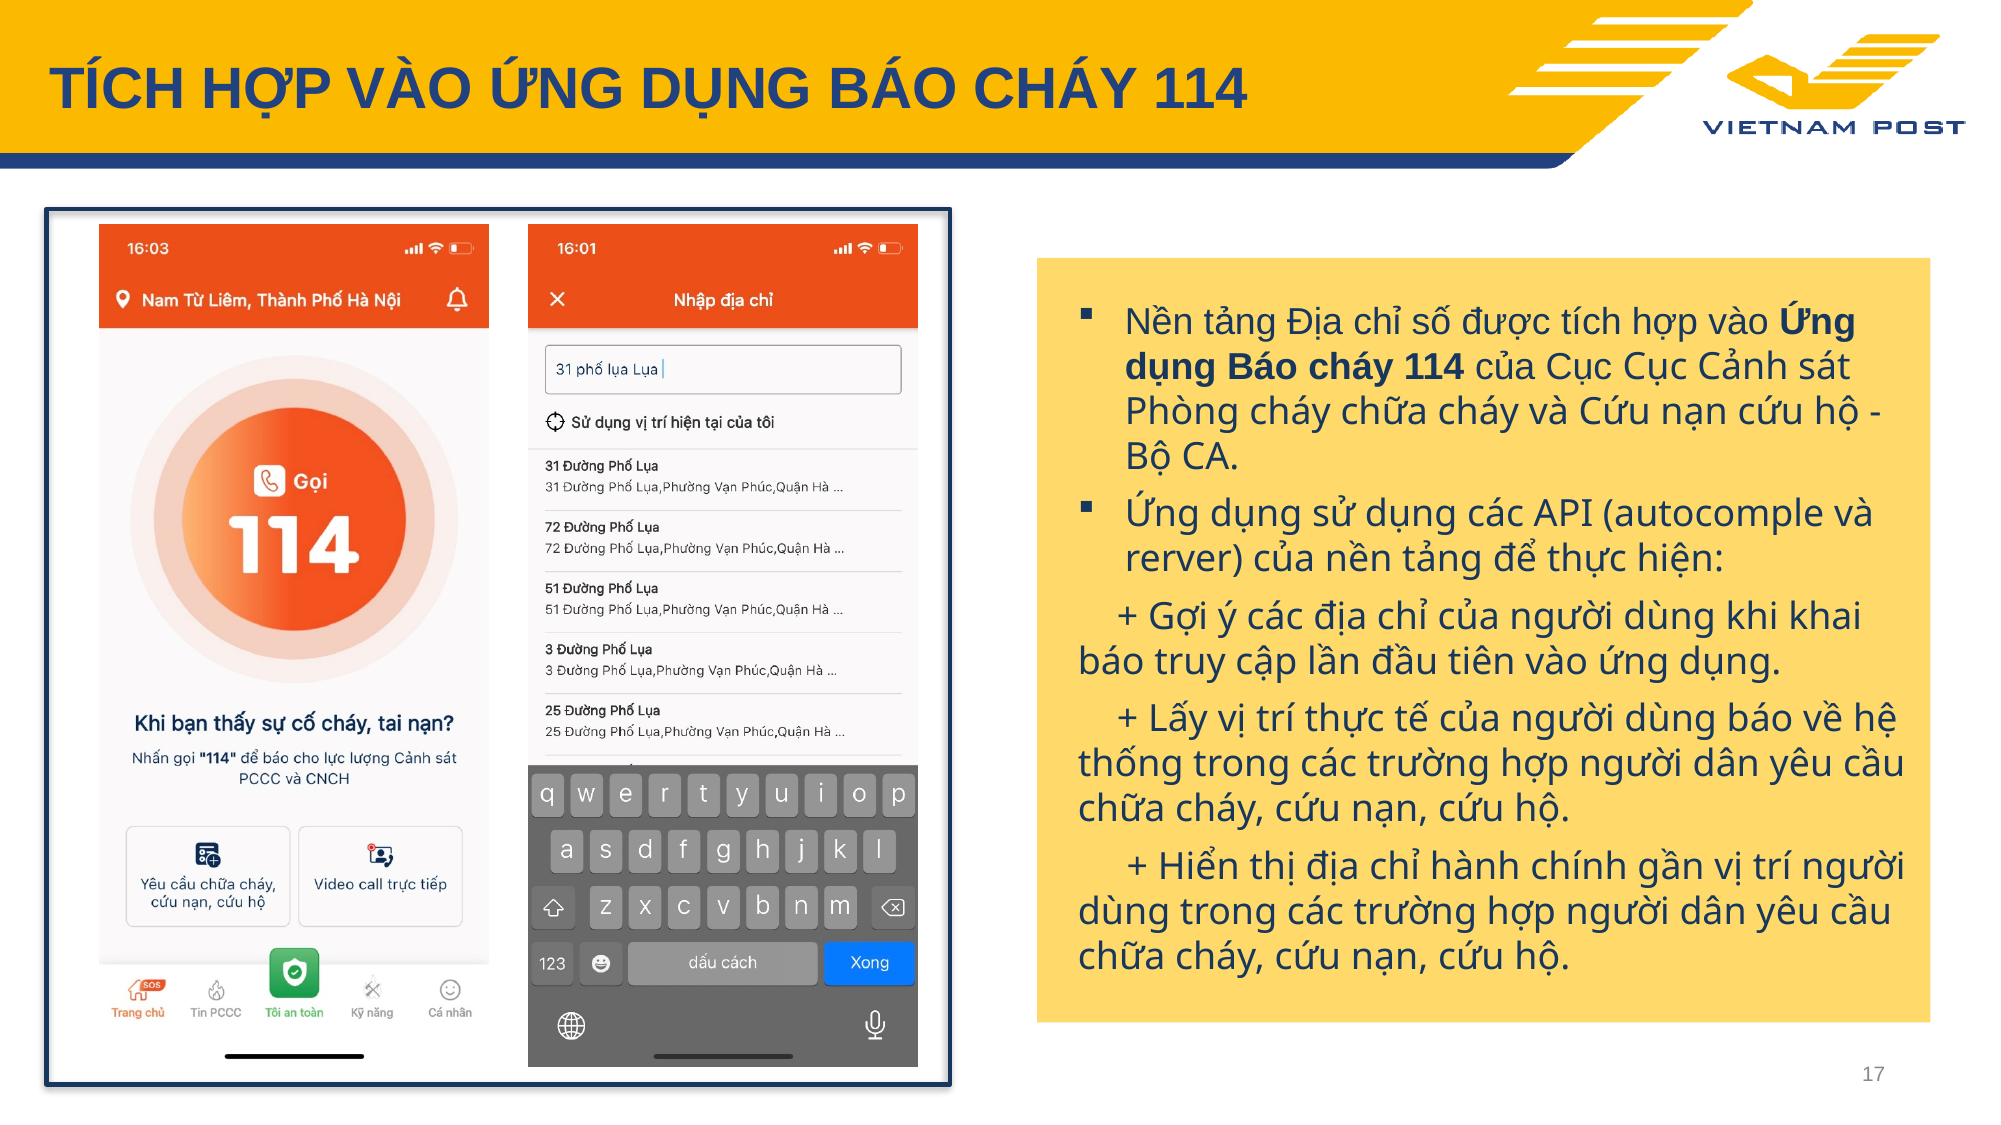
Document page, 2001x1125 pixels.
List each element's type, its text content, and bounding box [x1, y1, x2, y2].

text_box [46, 208, 951, 1085]
picture [99, 224, 489, 1067]
slide_number 17 [1433, 1042, 1900, 1103]
picture [528, 224, 918, 1067]
picture [0, 0, 2000, 169]
text_box Nền tảng Địa chỉ số được tích hợp vào Ứng dụng Báo cháy 114 của Cục Cục Cảnh sát Phòng cháy chữa cháy và Cứu nạn cứu hộ - Bộ CA. Ứng dụng sử dụng các API (autocomple và rerver) của nền tảng để thực hiện: + Gợi ý các địa chỉ của người dùng khi khai báo truy cập lần đầu tiên vào ứng dụng. + Lấy vị trí thực tế của người dùng báo về hệ thống trong các trường hợp người dân yêu cầu chữa cháy, cứu nạn, cứu hộ. + Hiển thị địa chỉ hành chính gần vị trí người dùng trong các trường hợp người dân yêu cầu chữa cháy, cứu nạn, cứu hộ. [1063, 289, 1939, 985]
title TÍCH HỢP VÀO ỨNG DỤNG BÁO CHÁY 114 [34, 13, 1835, 157]
text_box [1035, 256, 1932, 1025]
